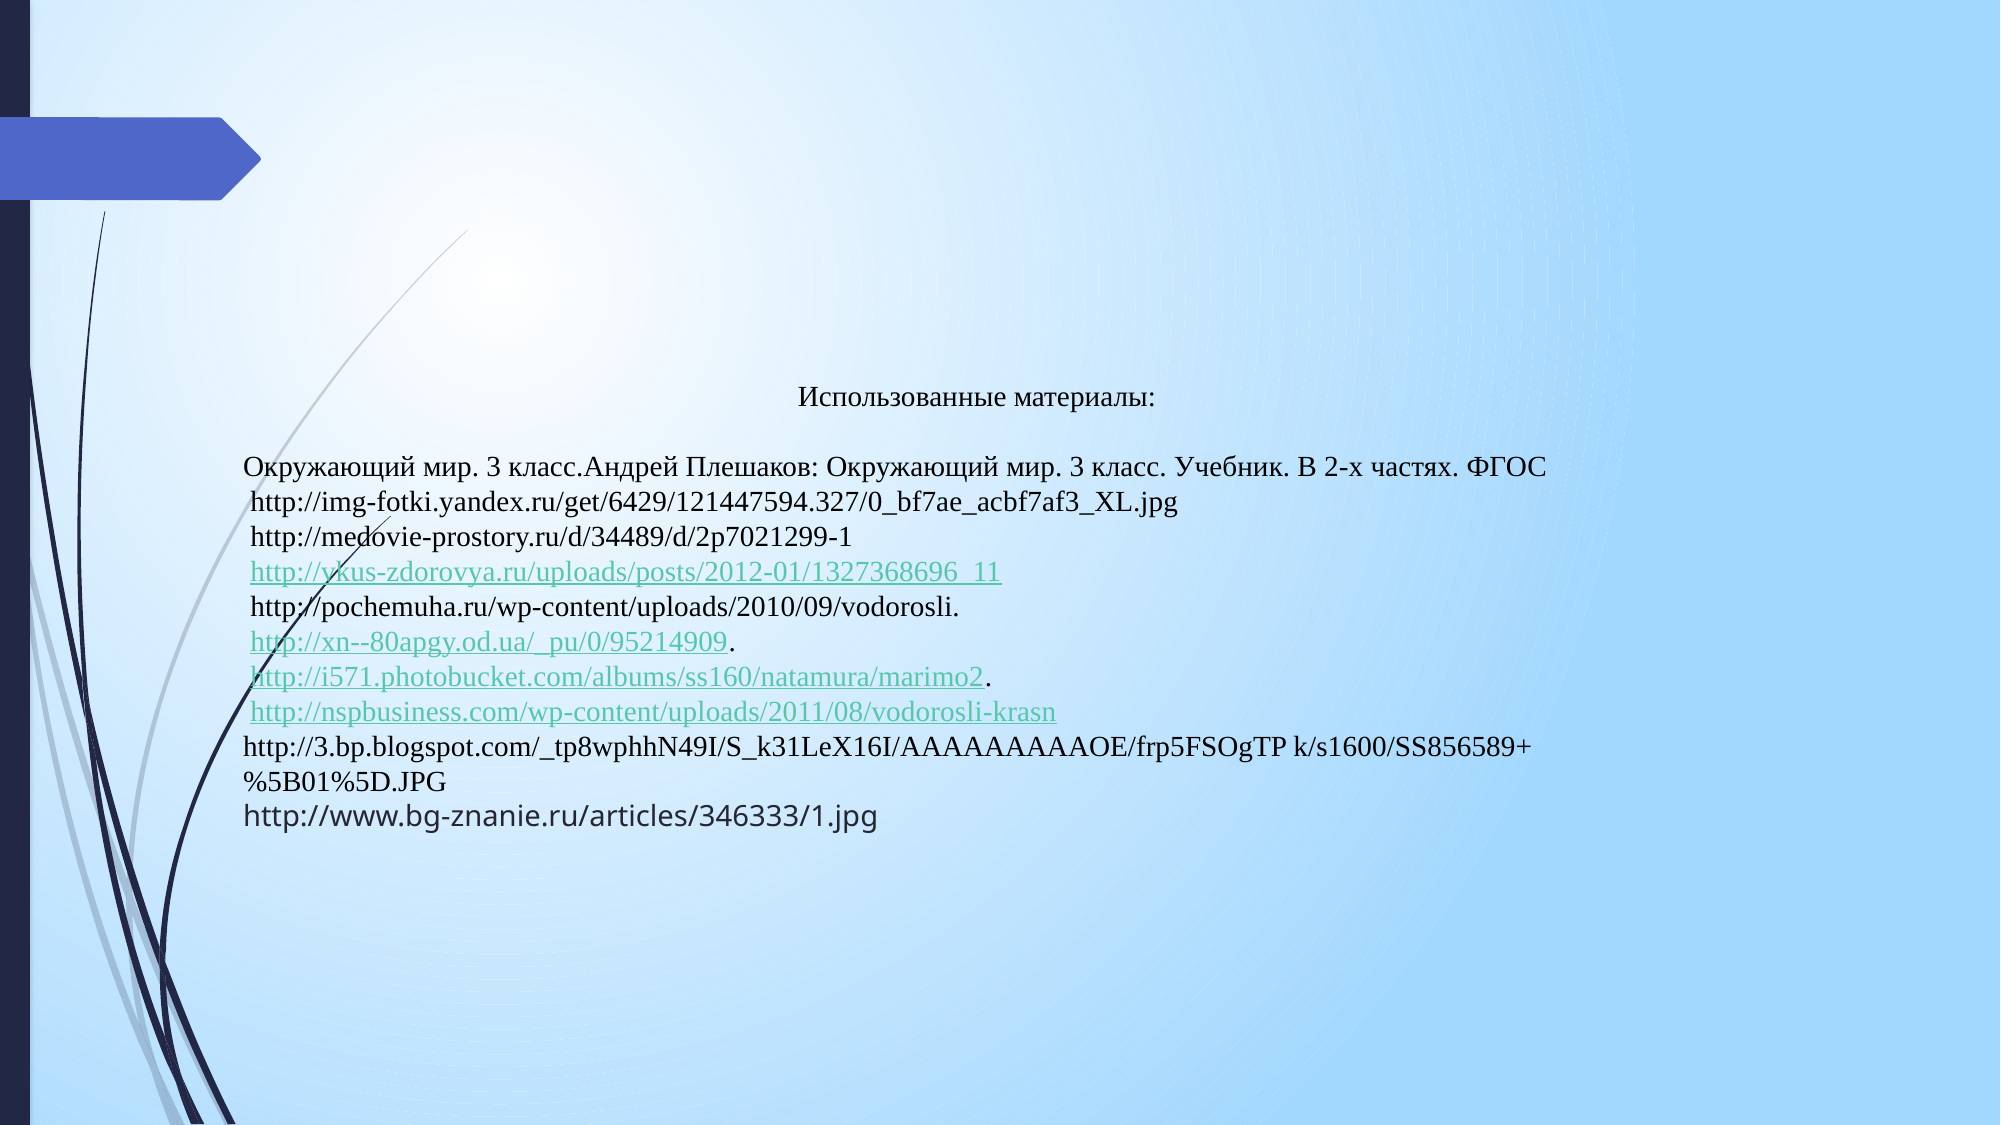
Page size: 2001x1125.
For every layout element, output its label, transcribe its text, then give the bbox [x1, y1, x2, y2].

text_box Использованные материалы: Окружающий мир. 3 класс.Андрей Плешаков: Окружающий мир. 3 класс. Учебник. В 2-х частях. ФГОС http://img-fotki.yandex.ru/get/6429/121447594.327/0_bf7ae_acbf7af3_XL.jpg http://medovie-prostory.ru/d/34489/d/2p7021299-1 http://vkus-zdorovya.ru/uploads/posts/2012-01/1327368696_11 http://pochemuha.ru/wp-content/uploads/2010/09/vodorosli. http://xn--80apgy.od.ua/_pu/0/95214909. http://i571.photobucket.com/albums/ss160/natamura/marimo2. http://nspbusiness.com/wp-content/uploads/2011/08/vodorosli-krasn http://3.bp.blogspot.com/_tp8wphhN49I/S_k31LeX16I/AAAAAAAAAOE/frp5FSOgTP k/s1600/SS856589+%5B01%5D.JPG http://www.bg-znanie.ru/articles/346333/1.jpg [228, 369, 1726, 875]
